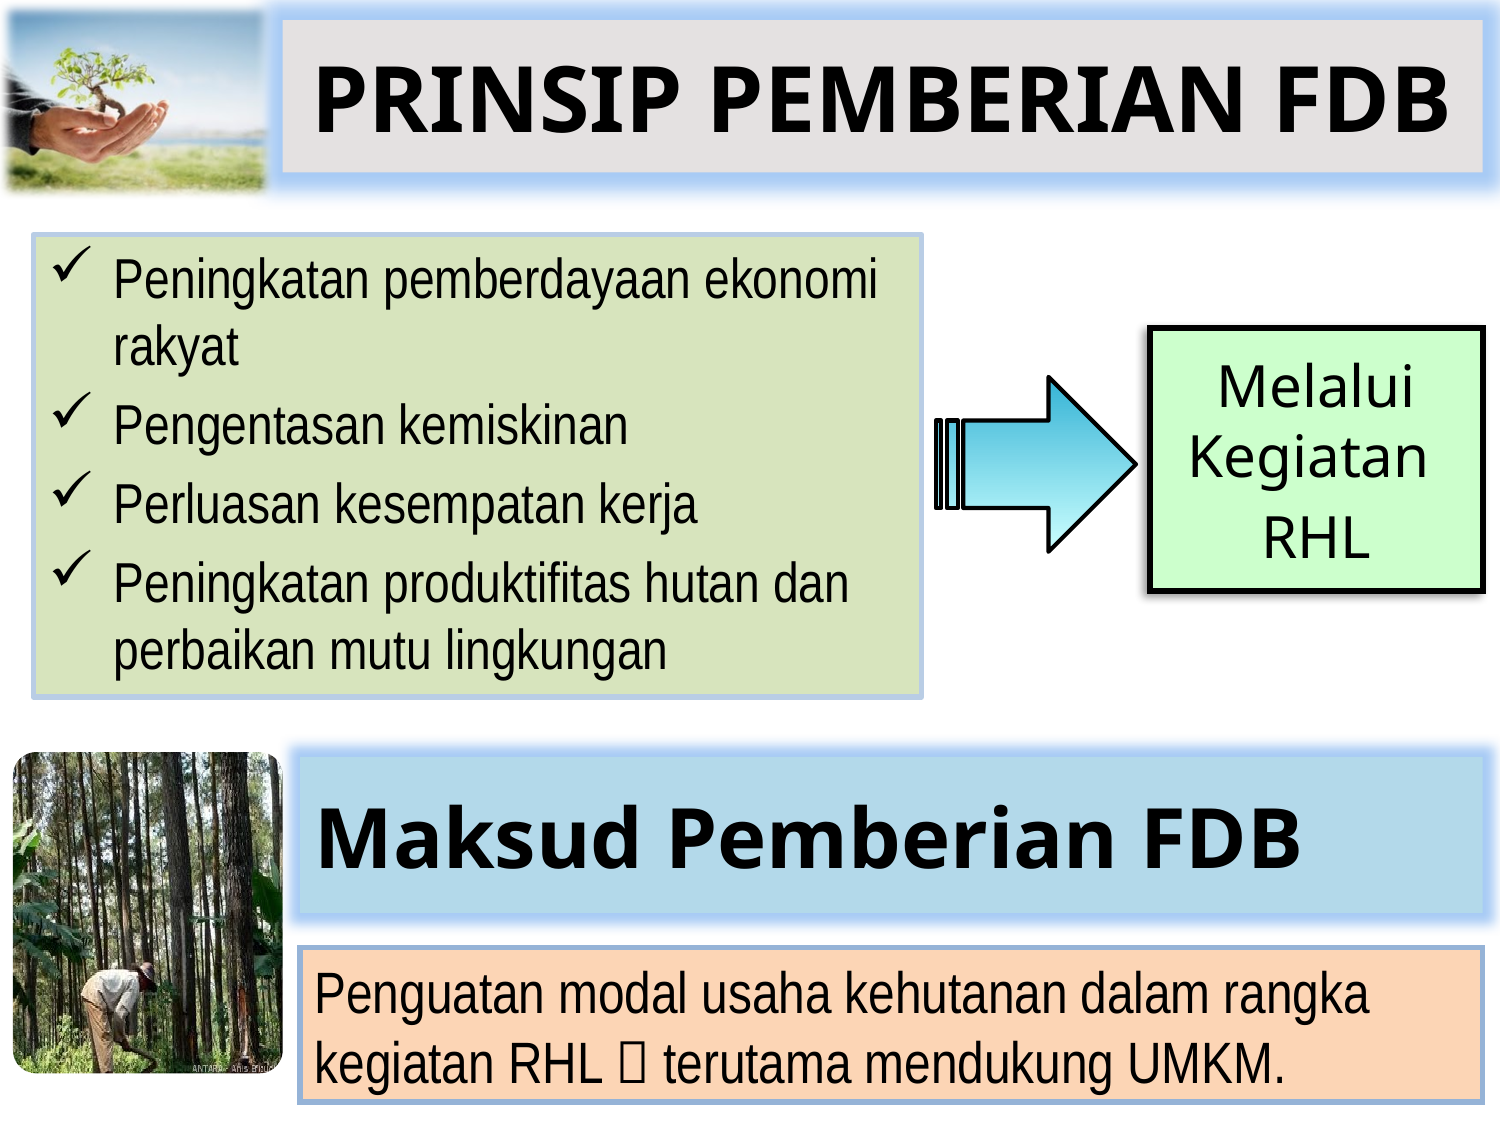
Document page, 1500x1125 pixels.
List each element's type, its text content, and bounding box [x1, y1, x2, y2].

text_box PRINSIP PEMBERIAN FDB [282, 20, 1483, 173]
list Peningkatan pemberdayaan ekonomi rakyat Pengentasan kemiskinan Perluasan kesempatan kerja Peningkatan produktifitas hutan dan perbaikan mutu lingkungan [33, 234, 922, 698]
text_box Maksud Pemberian FDB [300, 756, 1483, 913]
picture [0, 0, 274, 201]
text_box [945, 418, 960, 510]
text_box Melalui Kegiatan RHL [1149, 328, 1483, 592]
text_box [961, 374, 1139, 554]
picture [12, 751, 283, 1074]
text_box Penguatan modal usaha kehutanan dalam rangka kegiatan RHL  terutama mendukung UMKM. [300, 947, 1483, 1103]
text_box [934, 418, 943, 510]
